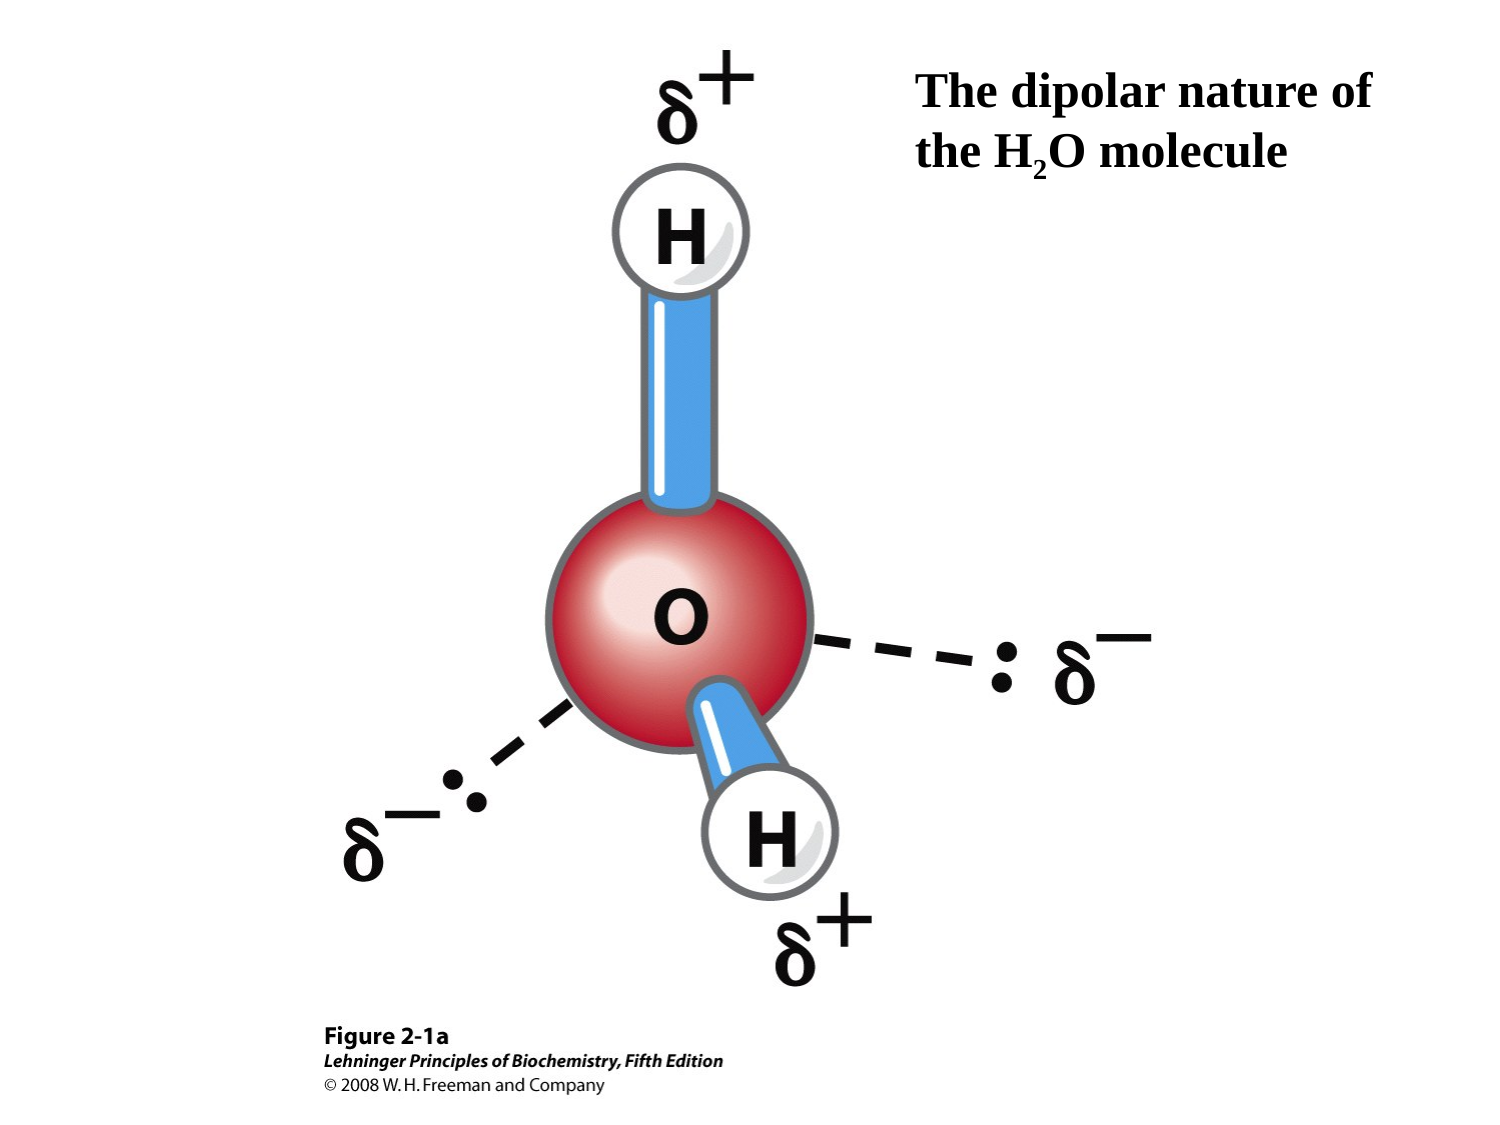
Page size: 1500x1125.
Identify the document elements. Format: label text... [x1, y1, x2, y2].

picture [316, 26, 1184, 1099]
text_box The dipolar nature of the H2O molecule [1188, 49, 1463, 193]
